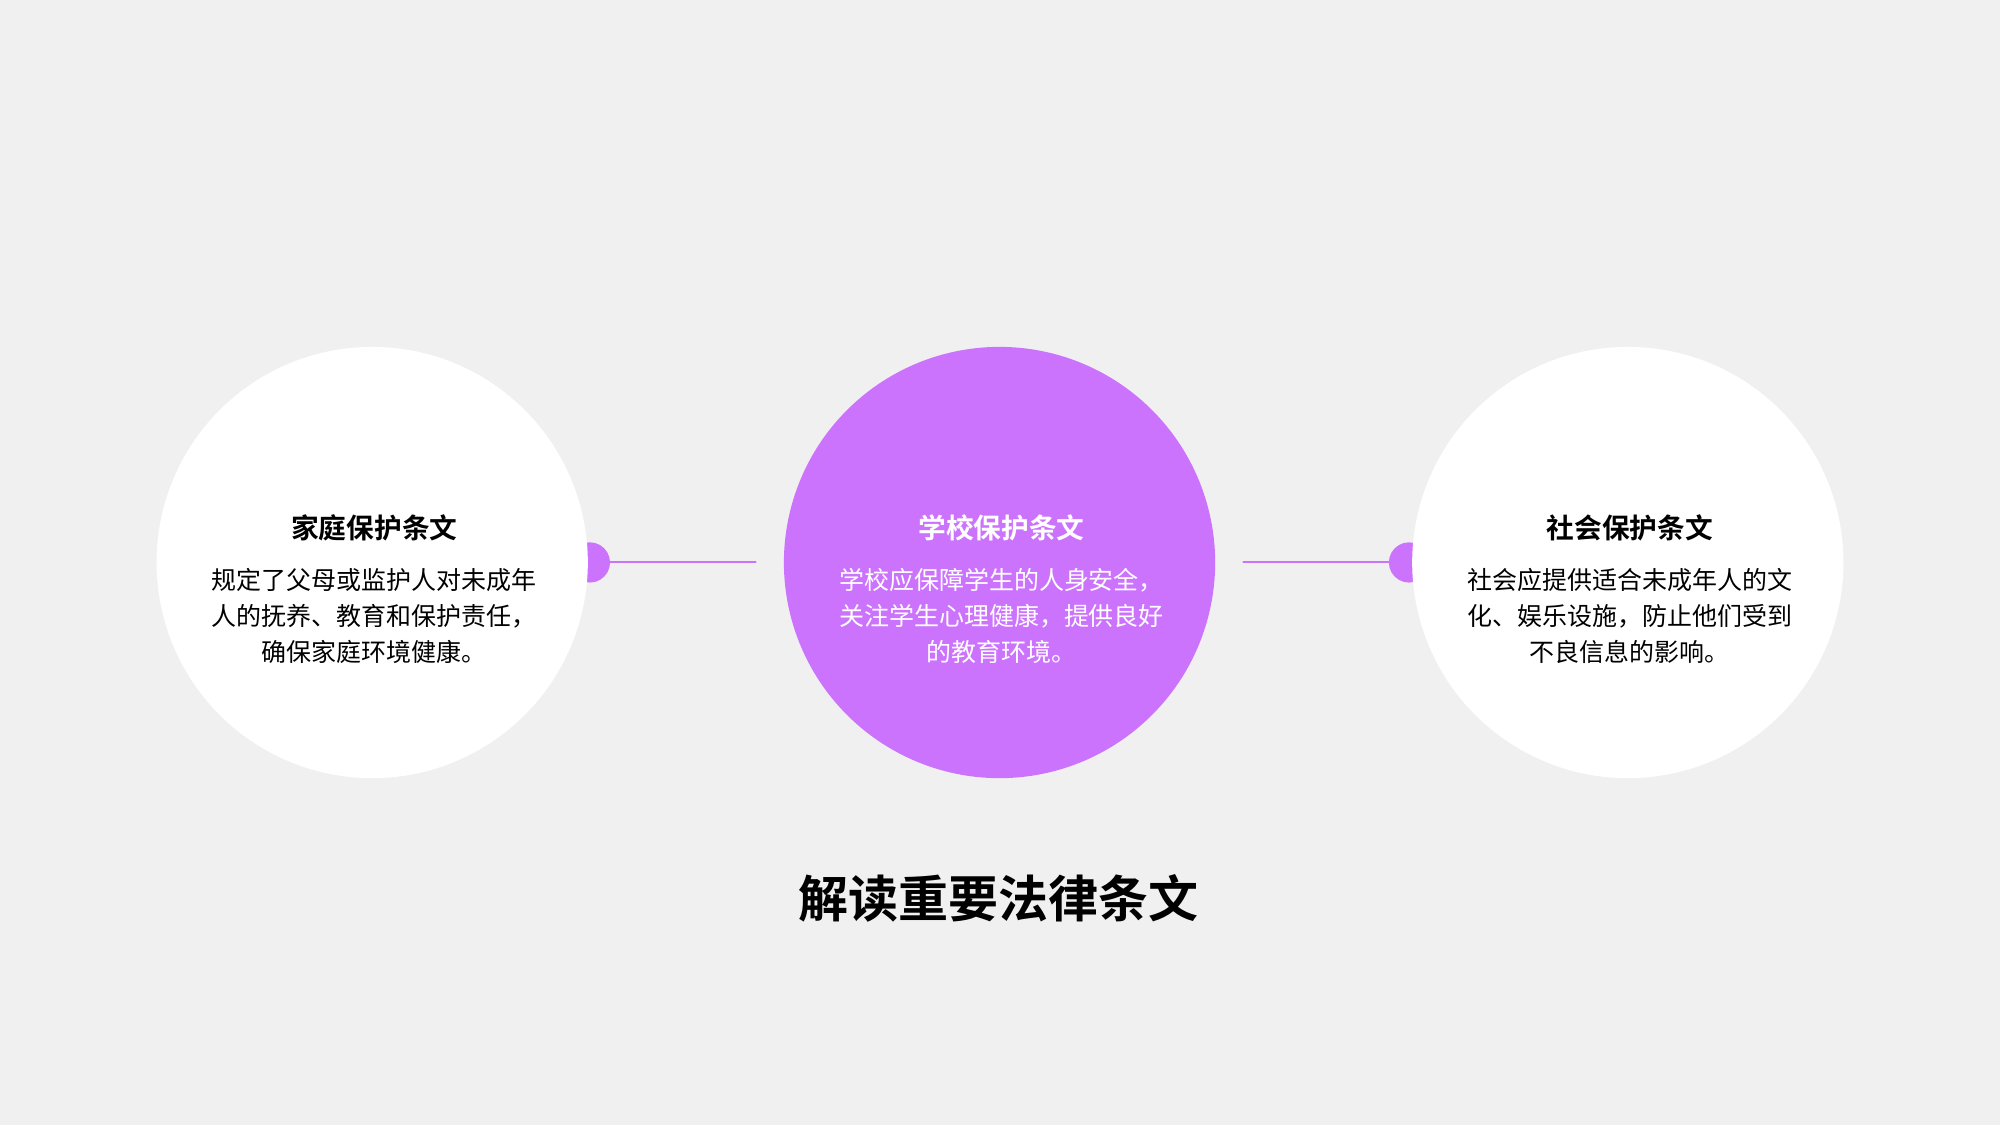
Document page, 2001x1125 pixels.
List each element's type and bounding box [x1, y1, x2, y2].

text_box [0, 0, 2000, 1125]
